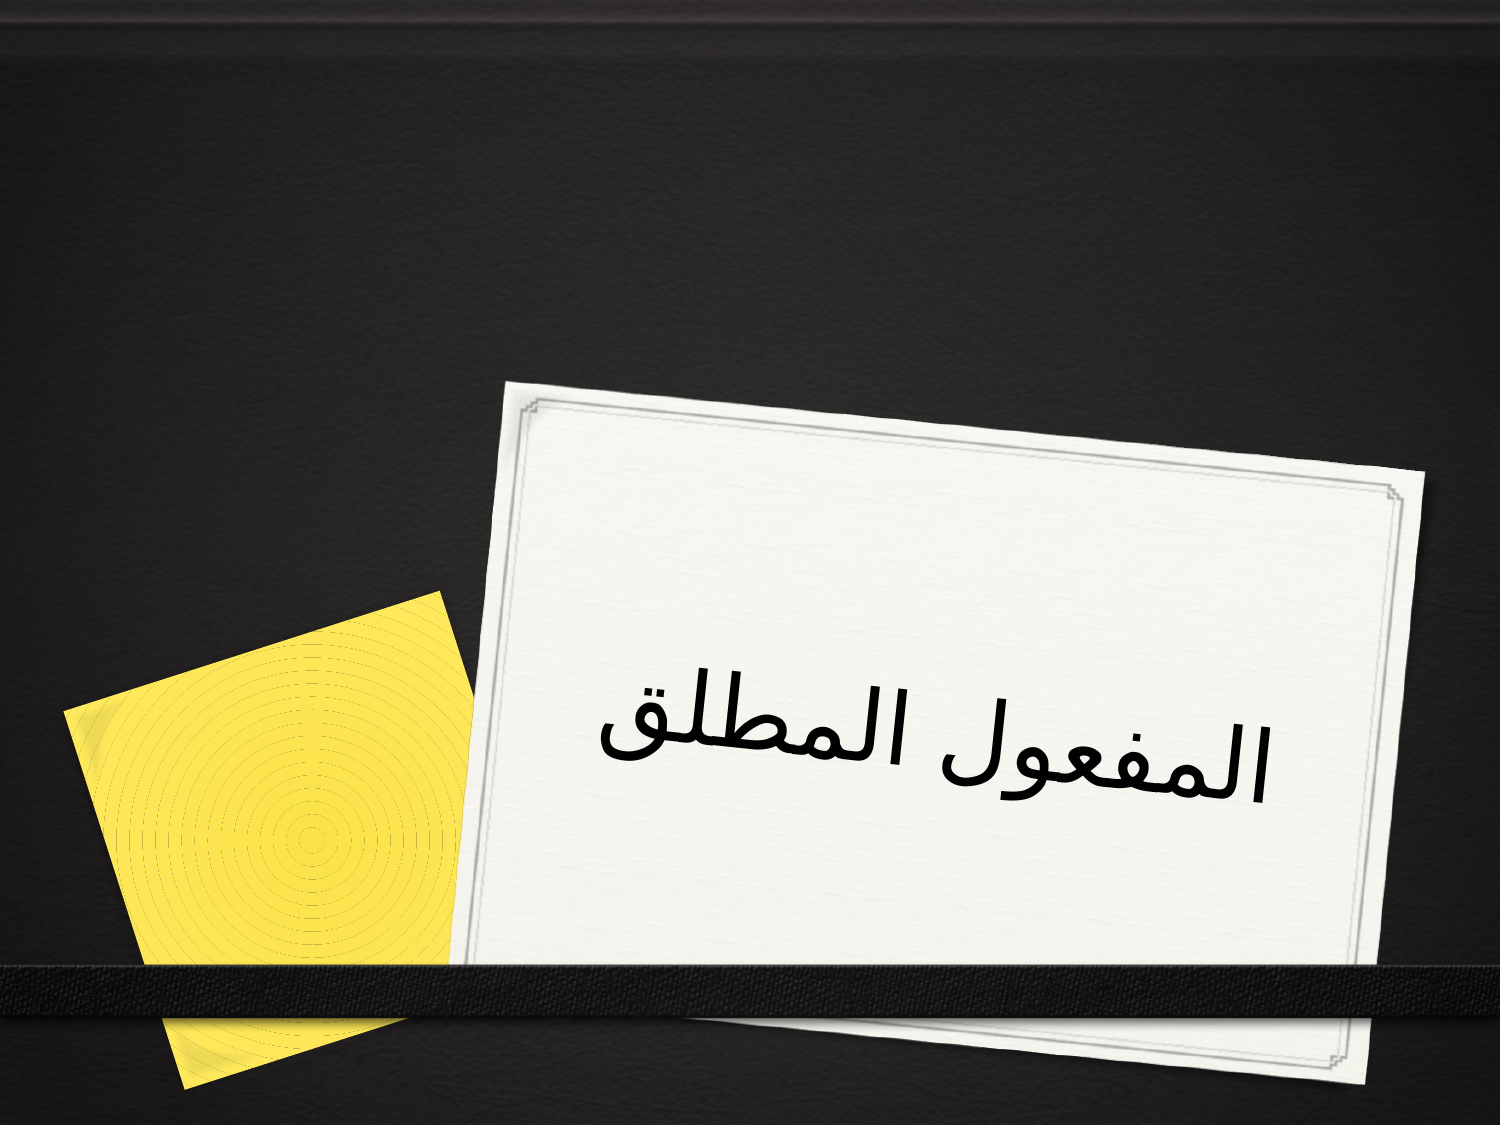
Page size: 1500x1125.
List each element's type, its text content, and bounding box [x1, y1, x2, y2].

picture [0, 379, 1500, 1102]
title المفعول المطلق [536, 493, 1355, 838]
picture [69, 693, 157, 788]
